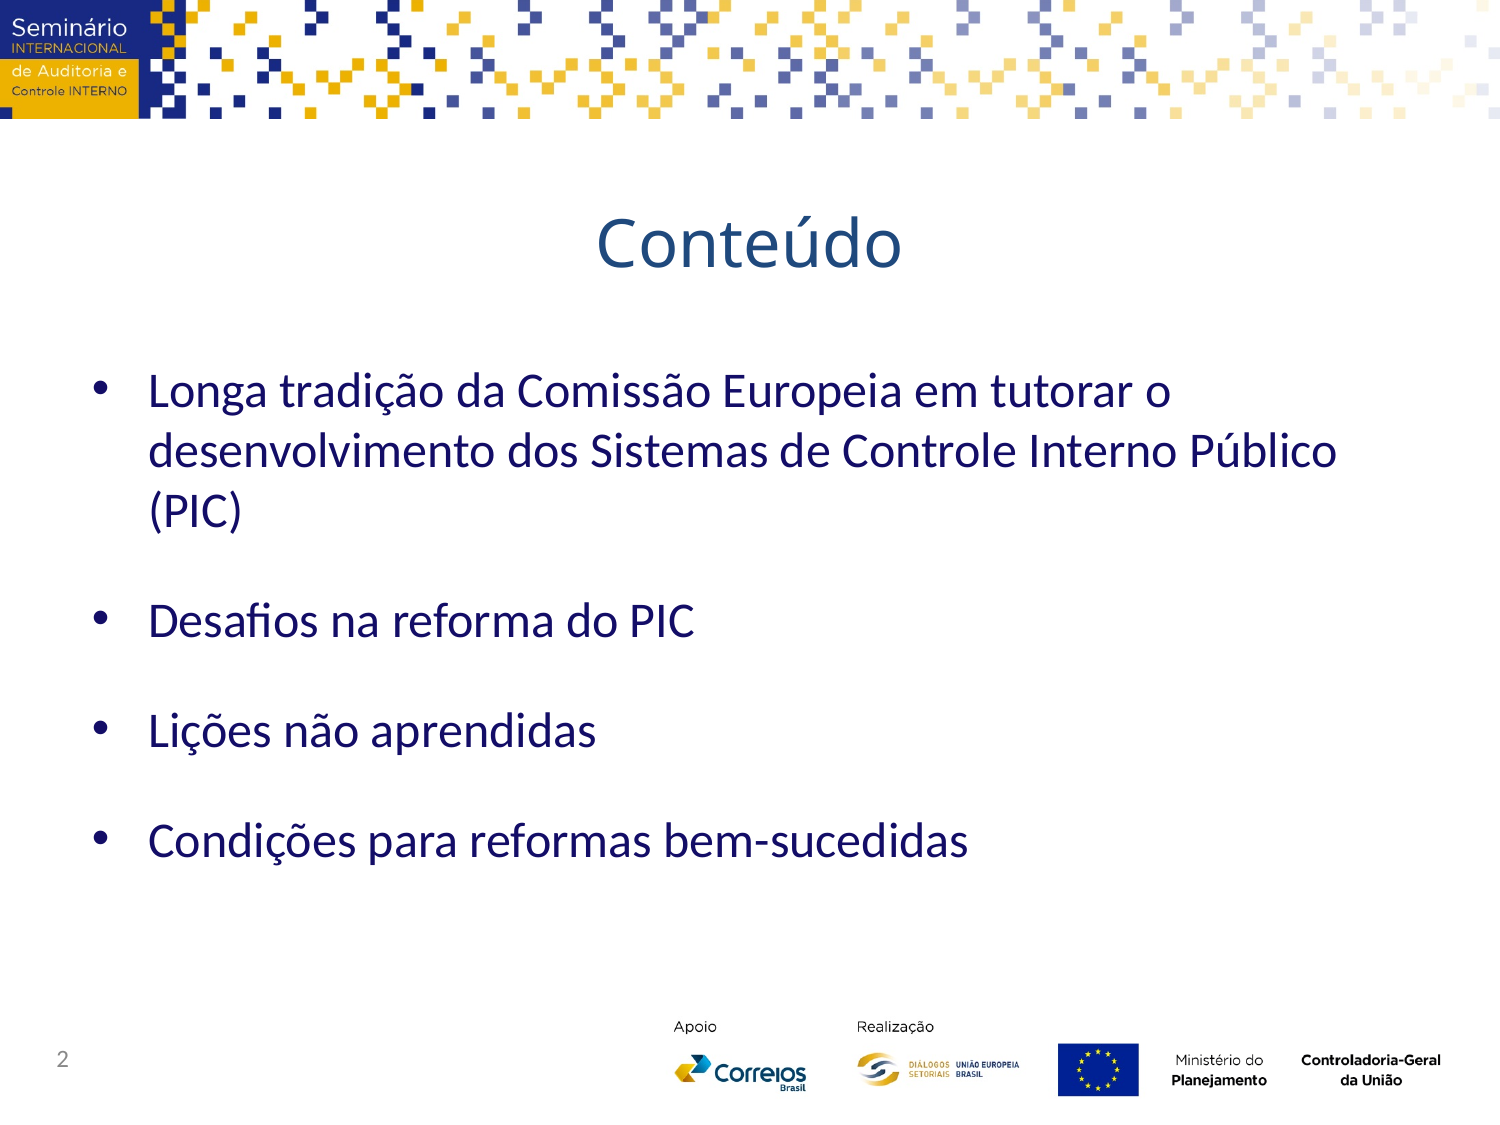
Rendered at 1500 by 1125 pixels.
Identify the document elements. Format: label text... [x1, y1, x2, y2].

list Longa tradição da Comissão Europeia em tutorar o desenvolvimento dos Sistemas de Controle Interno Público (PIC) Desafios na reforma do PIC Lições não aprendidas Condições para reformas bem-sucedidas [76, 350, 1365, 965]
slide_number 2 [41, 1027, 392, 1088]
picture [655, 999, 1447, 1116]
title Conteúdo [75, 184, 1425, 298]
picture [0, 0, 1500, 119]
